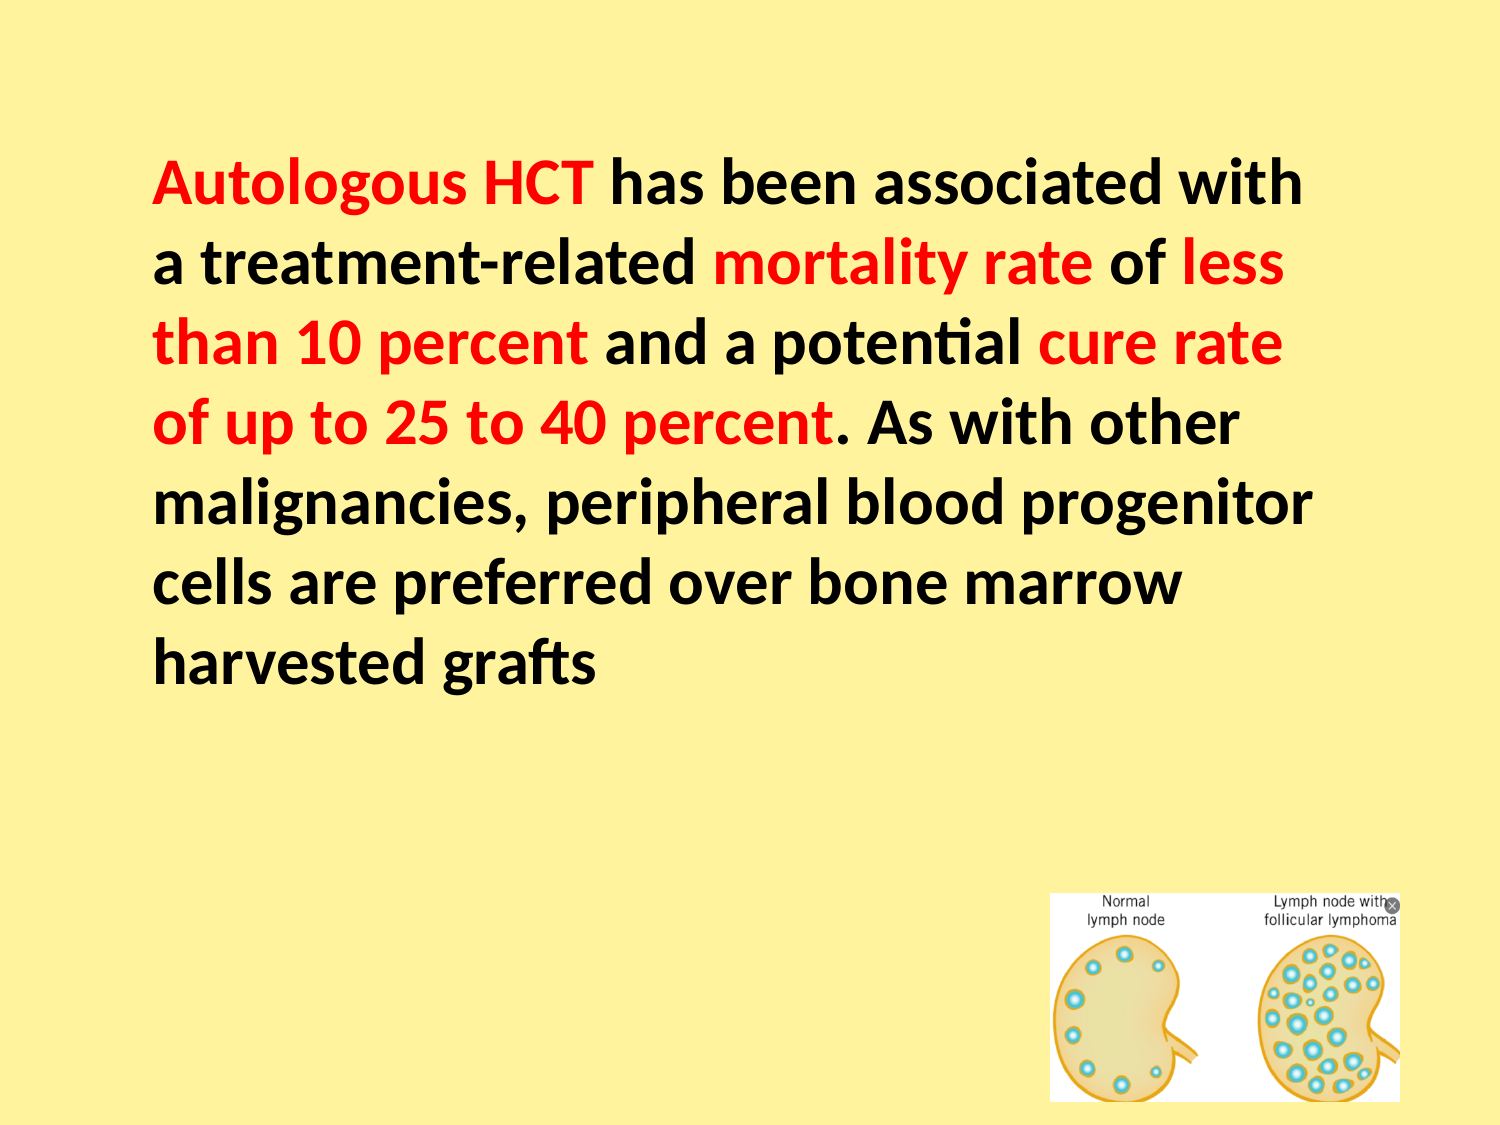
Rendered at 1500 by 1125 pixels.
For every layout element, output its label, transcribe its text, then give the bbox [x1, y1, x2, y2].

text_box Autologous HCT has been associated with a treatment-related mortality rate of less than 10 percent and a potential cure rate of up to 25 to 40 percent. As with other malignancies, peripheral blood progenitor cells are preferred over bone marrow harvested grafts [137, 130, 1363, 706]
picture [1049, 893, 1401, 1102]
